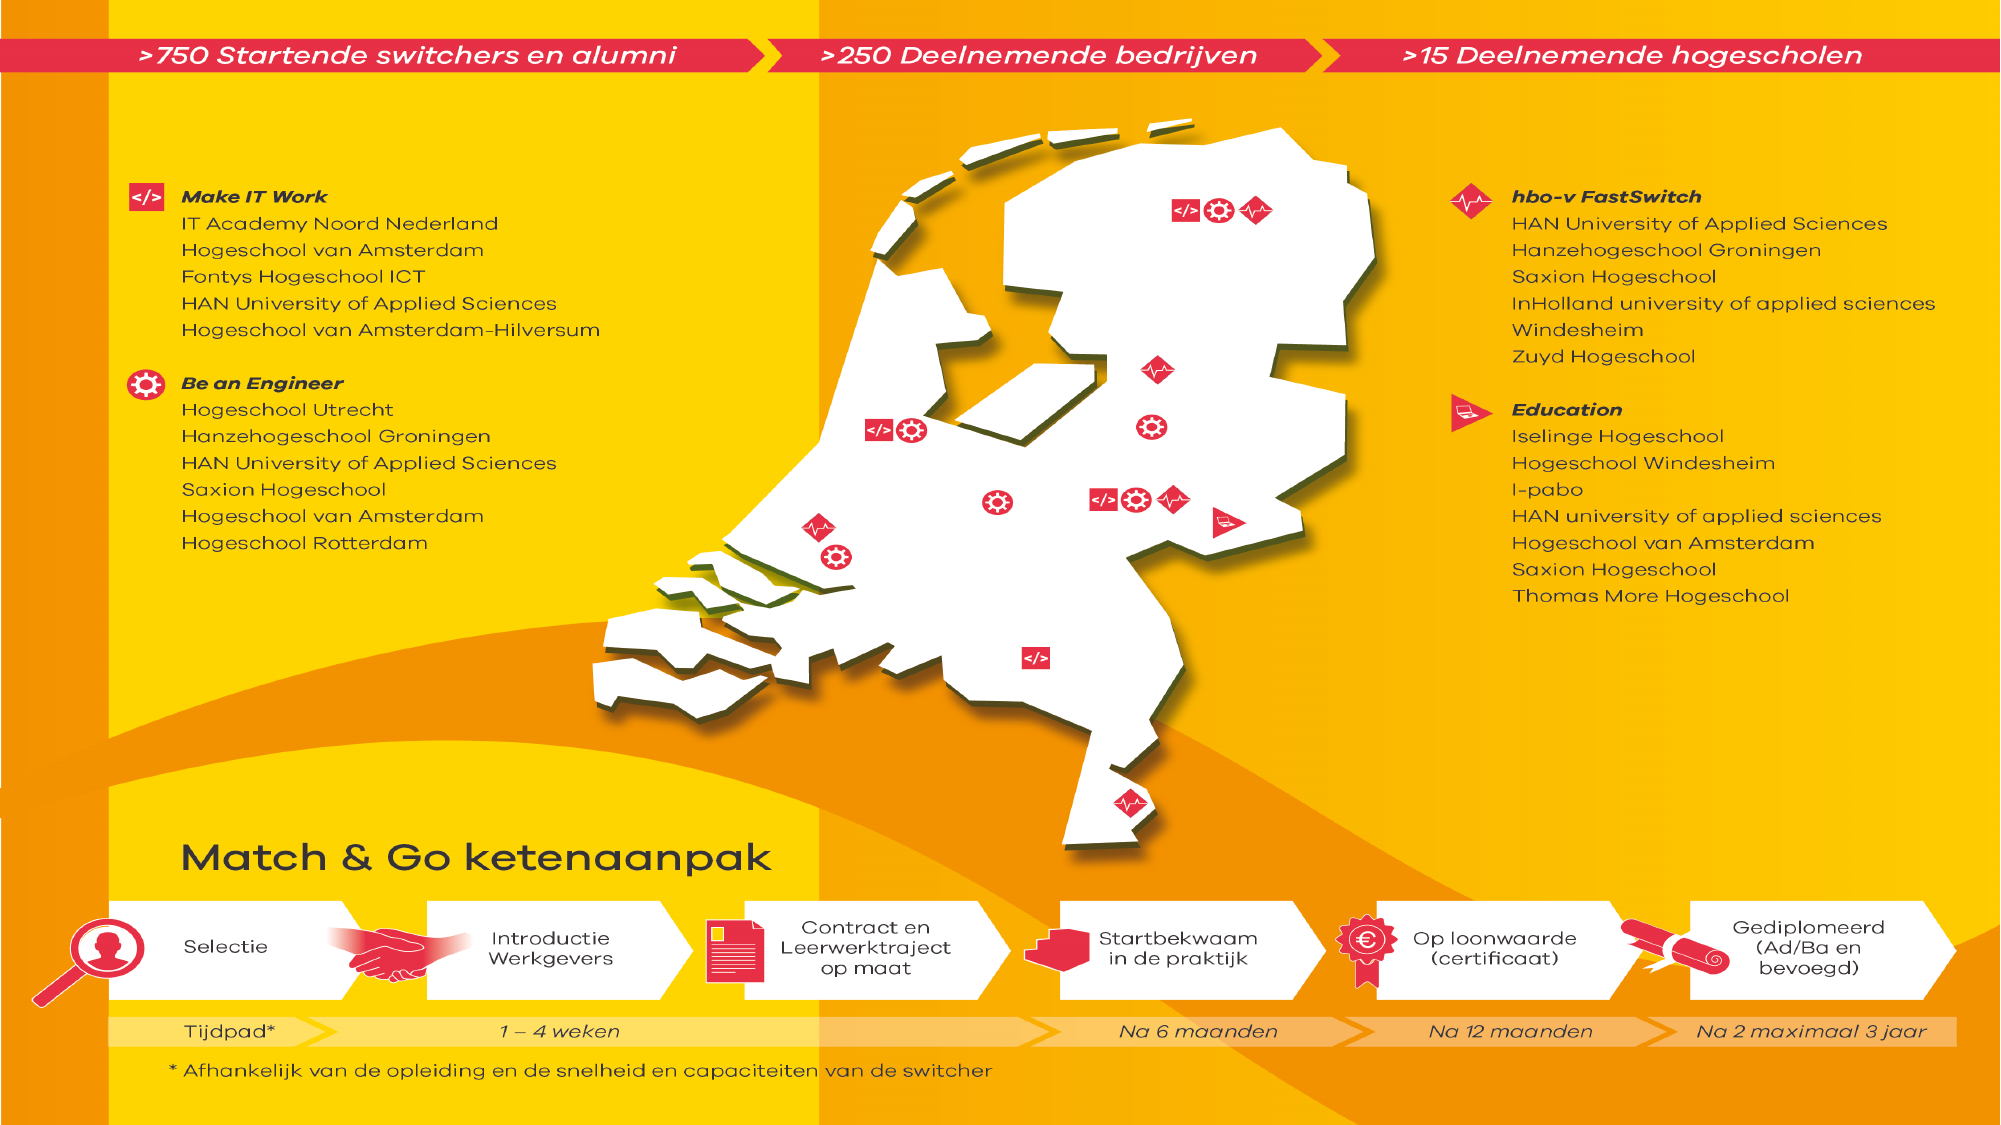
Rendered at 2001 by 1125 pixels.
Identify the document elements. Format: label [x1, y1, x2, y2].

list [0, 0, 2000, 1125]
